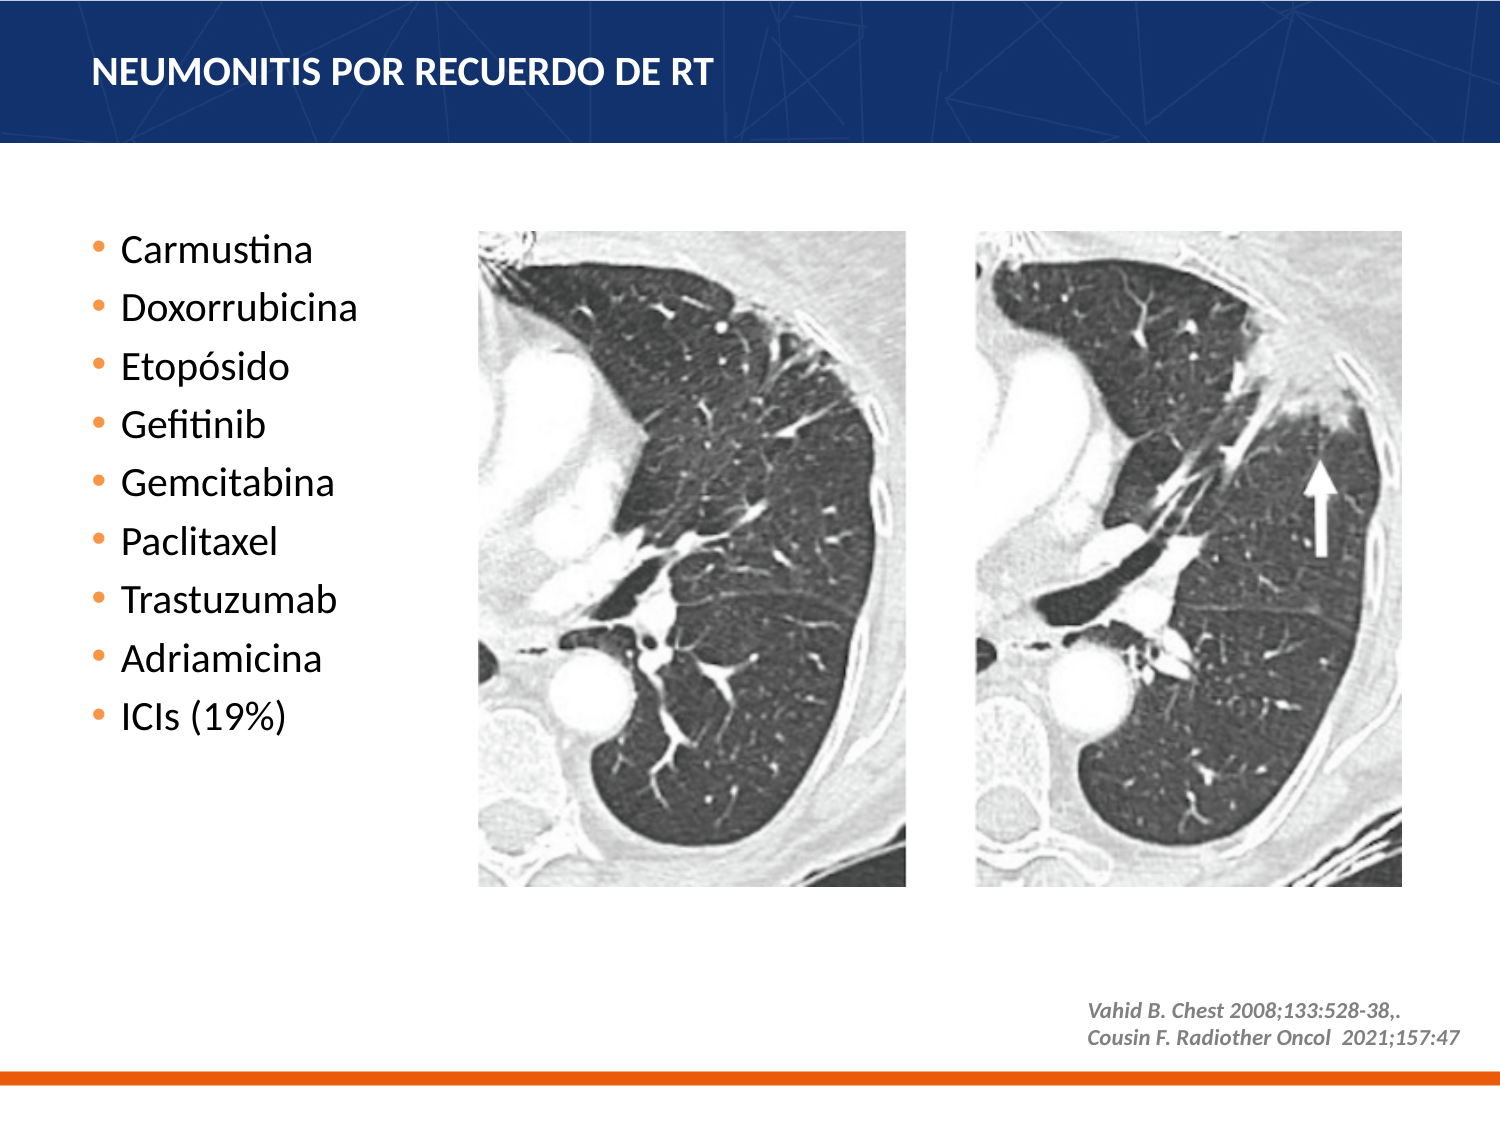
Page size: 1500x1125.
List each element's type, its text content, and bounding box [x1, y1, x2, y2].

text_box NEUMONITIS POR RECUERDO DE RT [76, 0, 1258, 138]
text_box Vahid B. Chest 2008;133:528-38,. Cousin F. Radiother Oncol 2021;157:47 [1072, 987, 1476, 1085]
text_box Carmustina Doxorrubicina Etopósido Gefitinib Gemcitabina Paclitaxel Trastuzumab Adriamicina ICIs (19%) [76, 160, 1425, 976]
picture [0, 0, 1500, 1125]
